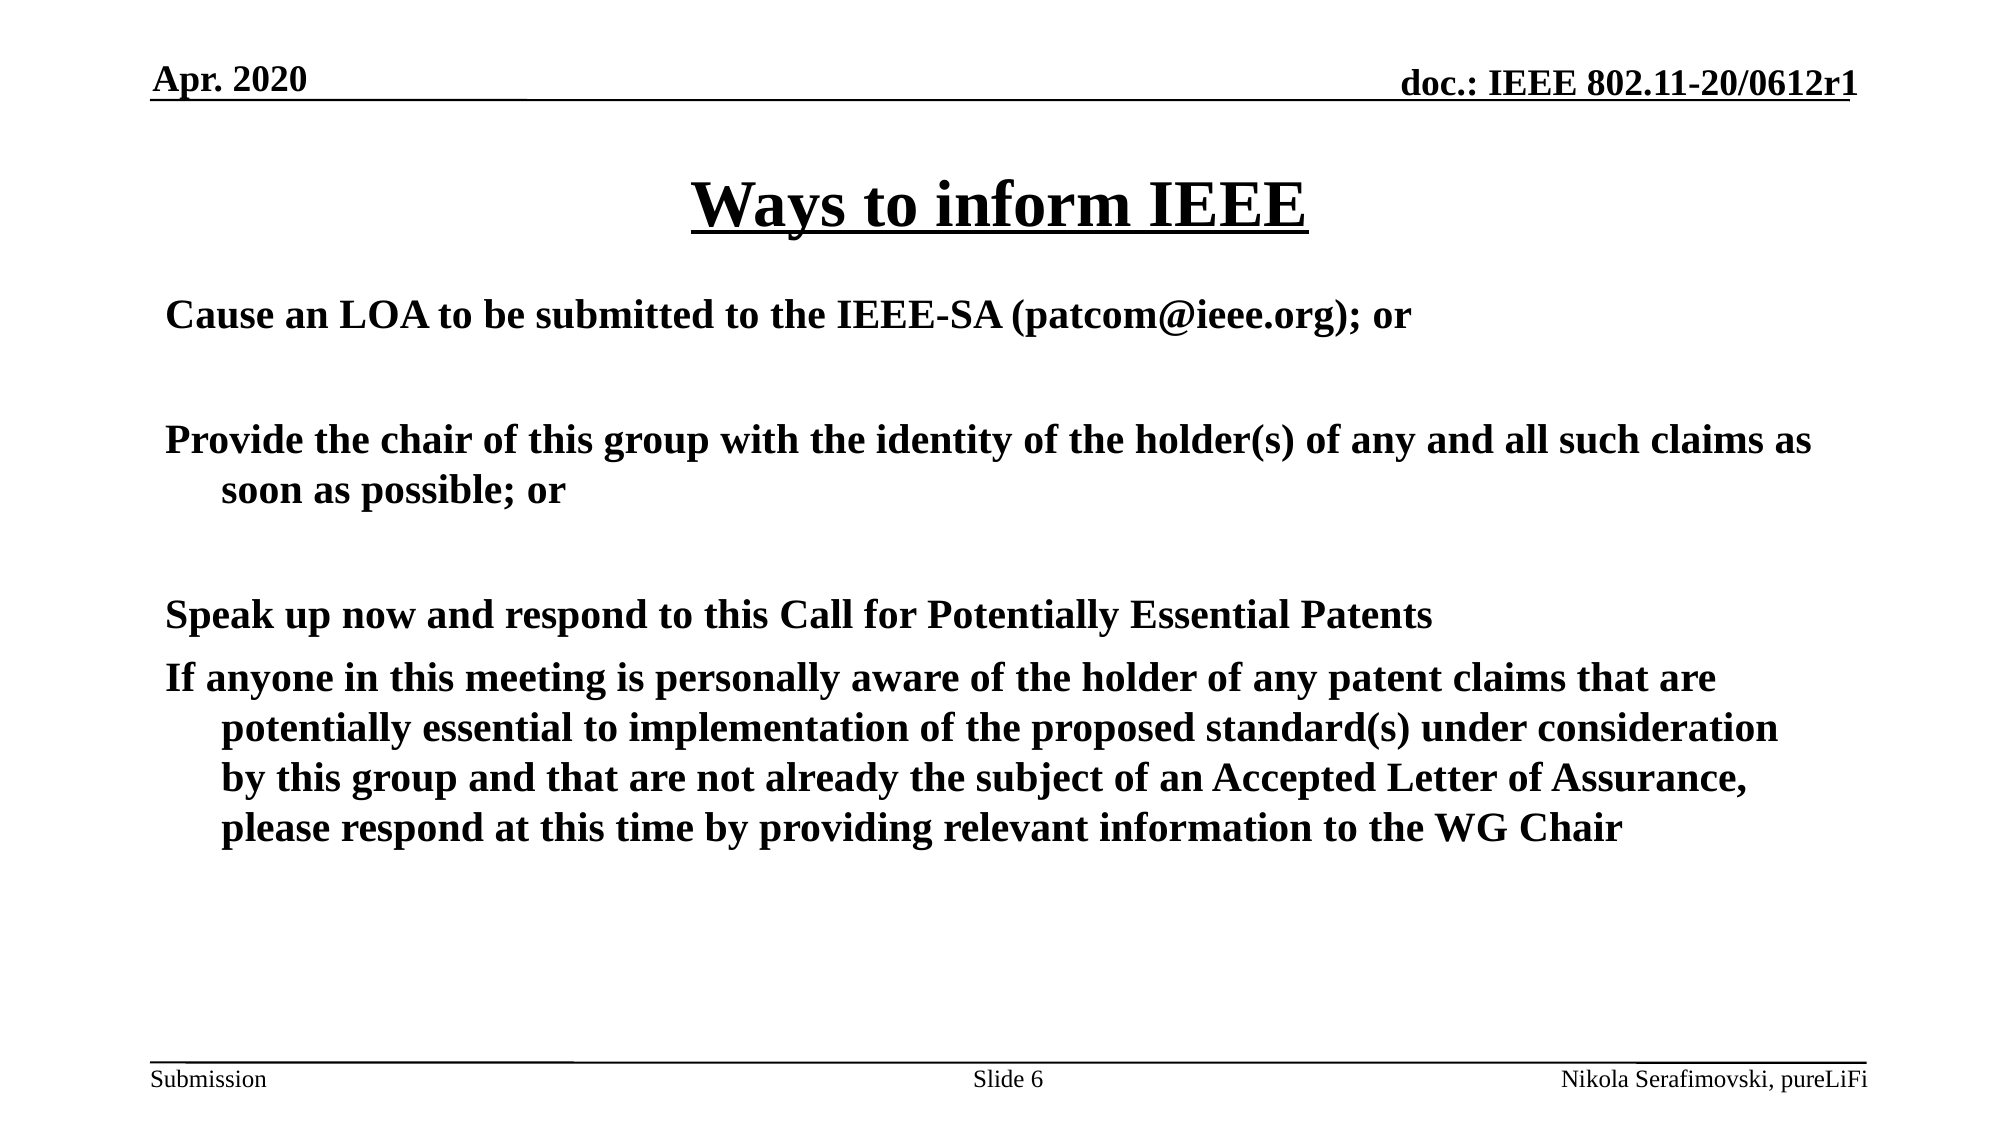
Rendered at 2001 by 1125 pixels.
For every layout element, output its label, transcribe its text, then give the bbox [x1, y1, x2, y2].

footer Nikola Serafimovski, pureLiFi [1171, 1061, 1869, 1093]
title Ways to inform IEEE [149, 112, 1850, 278]
slide_number Slide 6 [950, 1061, 1067, 1123]
list Cause an LOA to be submitted to the IEEE-SA (patcom@ieee.org); or Provide the chair of this group with the identity of the holder(s) of any and all such claims as soon as possible; or Speak up now and respond to this Call for Potentially Essential Patents If anyone in this meeting is personally aware of the holder of any patent claims that are potentially essential to implementation of the proposed standard(s) under consideration by this group and that are not already the subject of an Accepted Letter of Assurance, please respond at this time by providing relevant information to the WG Chair [149, 278, 1850, 954]
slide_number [152, 54, 563, 100]
